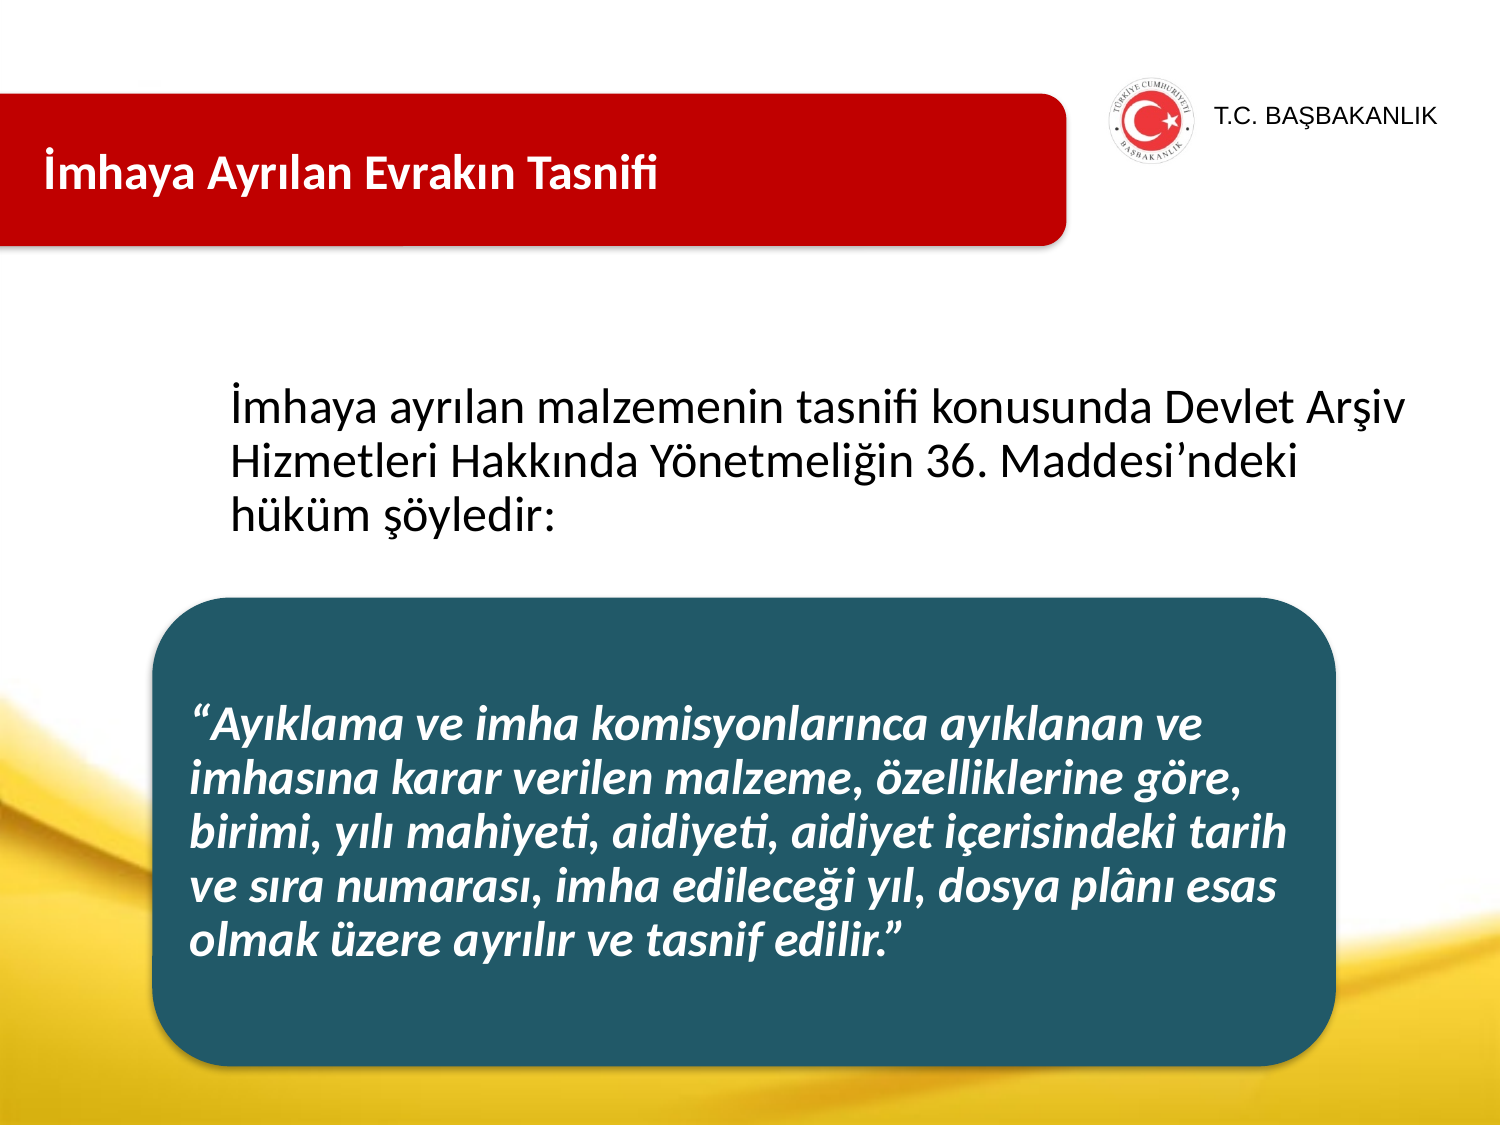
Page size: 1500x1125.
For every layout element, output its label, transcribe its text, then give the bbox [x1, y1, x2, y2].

text_box “Ayıklama ve imha komisyonlarınca ayıklanan ve imhasına karar verilen malzeme, özelliklerine göre, birimi, yılı mahiyeti, aidiyeti, aidiyet içerisindeki tarih ve sıra numarası, imha edileceği yıl, dosya plânı esas olmak üzere ayrılır ve tasnif edilir.” [150, 595, 1338, 1069]
text_box İmhaya ayrılan malzemenin tasnifi konusunda Devlet Arşiv Hizmetleri Hakkında Yönetmeliğin 36. Maddesi’ndeki hüküm şöyledir: [159, 373, 1425, 1094]
text_box İmhaya Ayrılan Evrakın Tasnifi [0, 91, 1069, 249]
text_box [74, 162, 1425, 351]
text_box T.C. BAŞBAKANLIK [1204, 91, 1471, 137]
picture [0, 0, 1500, 1125]
